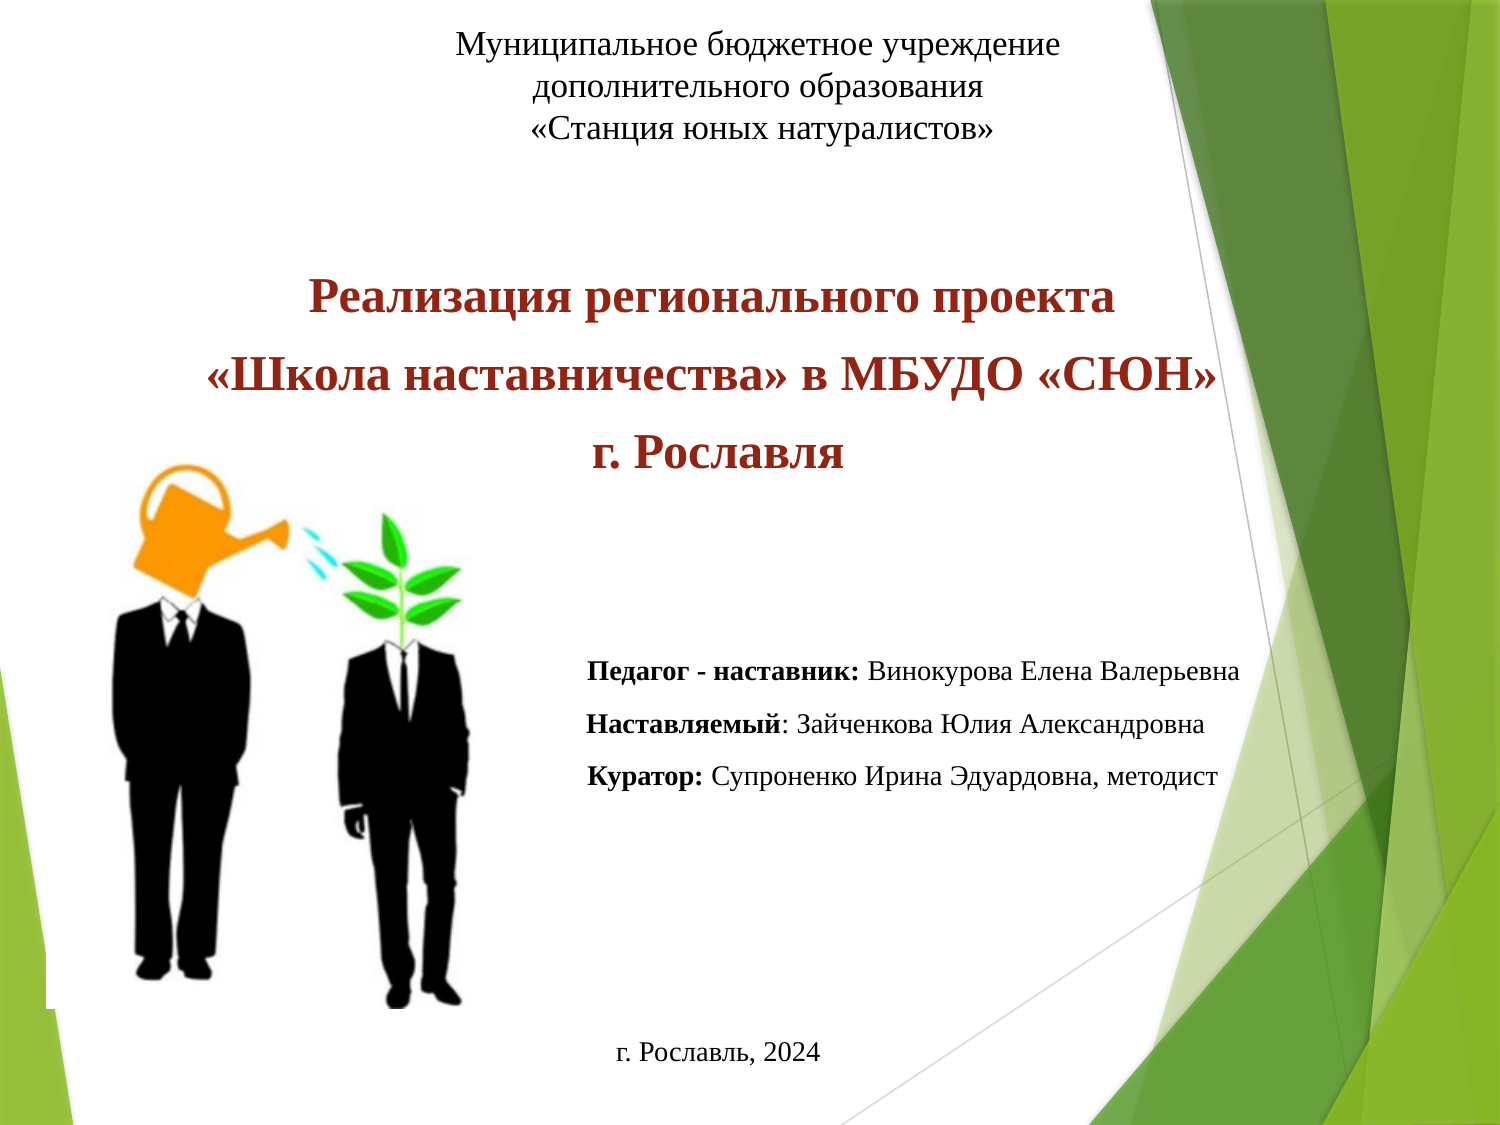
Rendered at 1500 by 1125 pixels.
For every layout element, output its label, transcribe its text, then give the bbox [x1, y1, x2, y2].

picture [46, 456, 532, 1010]
title Муниципальное бюджетное учреждение дополнительного образования «Станция юных натуралистов» [0, 12, 1500, 155]
list Реализация регионального проекта «Школа наставничества» в МБУДО «СЮН» г. Рославля Педагог - наставник: Винокурова Елена Валерьевна Наставляемый: Зайченкова Юлия Александровна Куратор: Супроненко Ирина Эдуардовна, методист г. Рославль, 2024 [5, 255, 1431, 1083]
